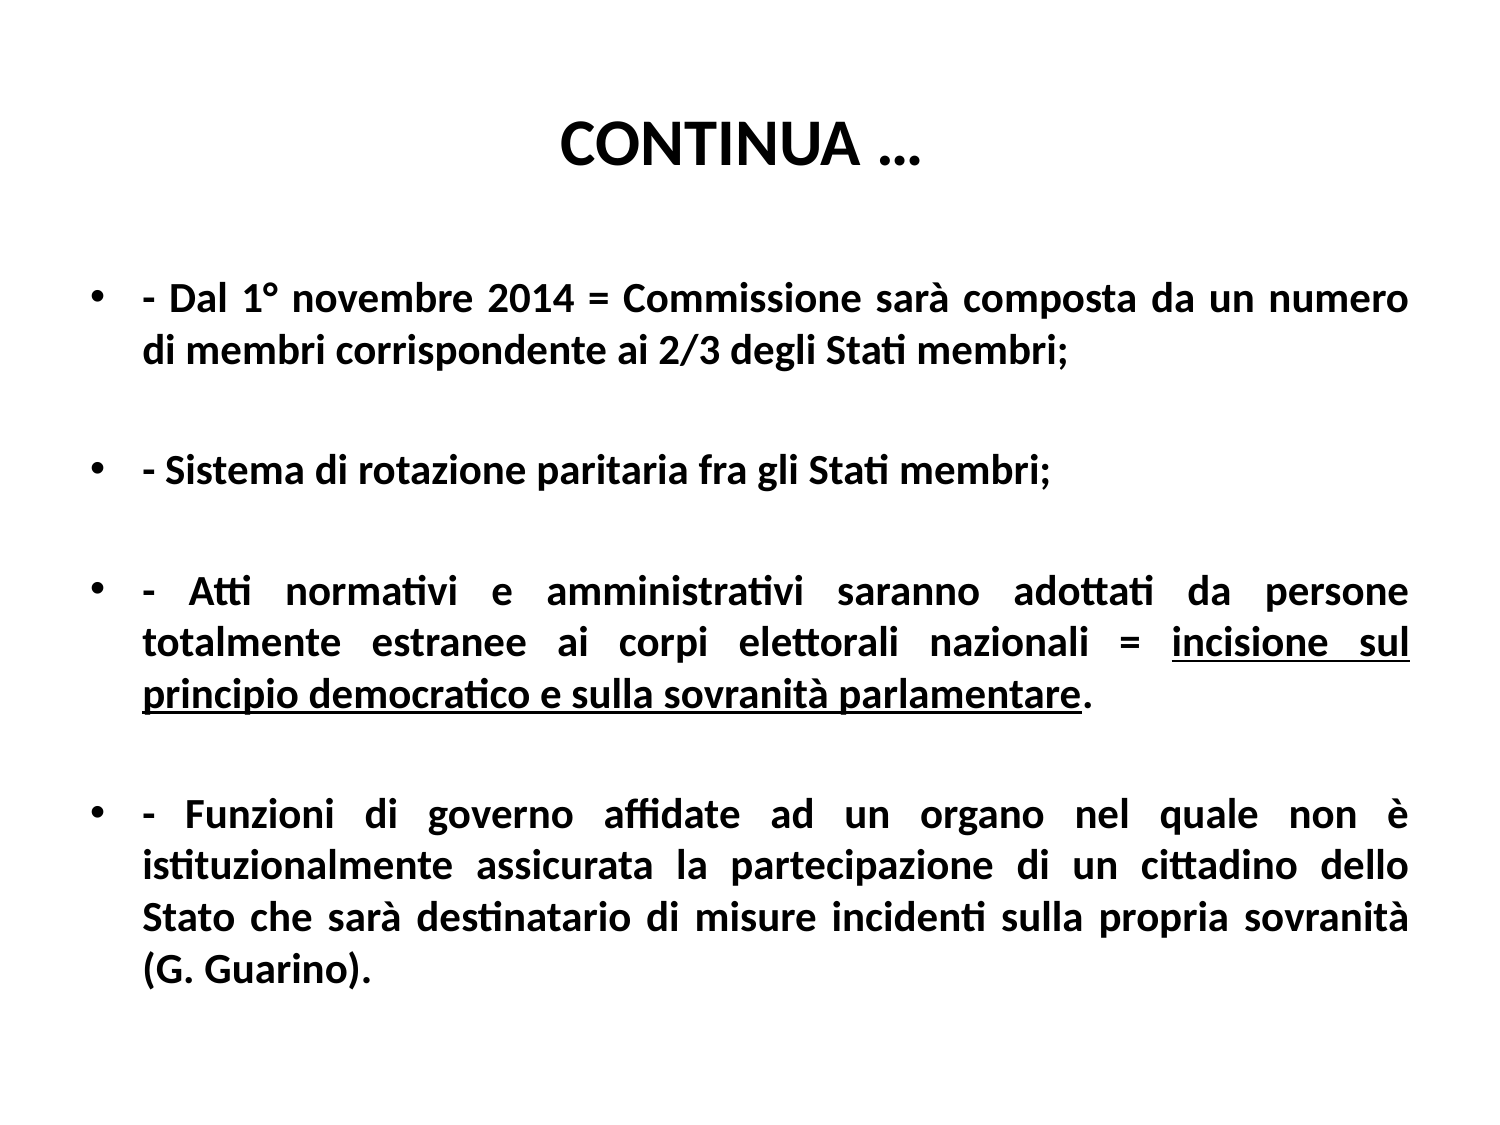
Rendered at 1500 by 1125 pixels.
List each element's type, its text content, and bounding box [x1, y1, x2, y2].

title CONTINUA … [75, 45, 1425, 233]
list - Dal 1° novembre 2014 = Commissione sarà composta da un numero di membri corrispondente ai 2/3 degli Stati membri; - Sistema di rotazione paritaria fra gli Stati membri; - Atti normativi e amministrativi saranno adottati da persone totalmente estranee ai corpi elettorali nazionali = incisione sul principio democratico e sulla sovranità parlamentare. - Funzioni di governo affidate ad un organo nel quale non è istituzionalmente assicurata la partecipazione di un cittadino dello Stato che sarà destinatario di misure incidenti sulla propria sovranità (G. Guarino). [75, 262, 1425, 1005]
